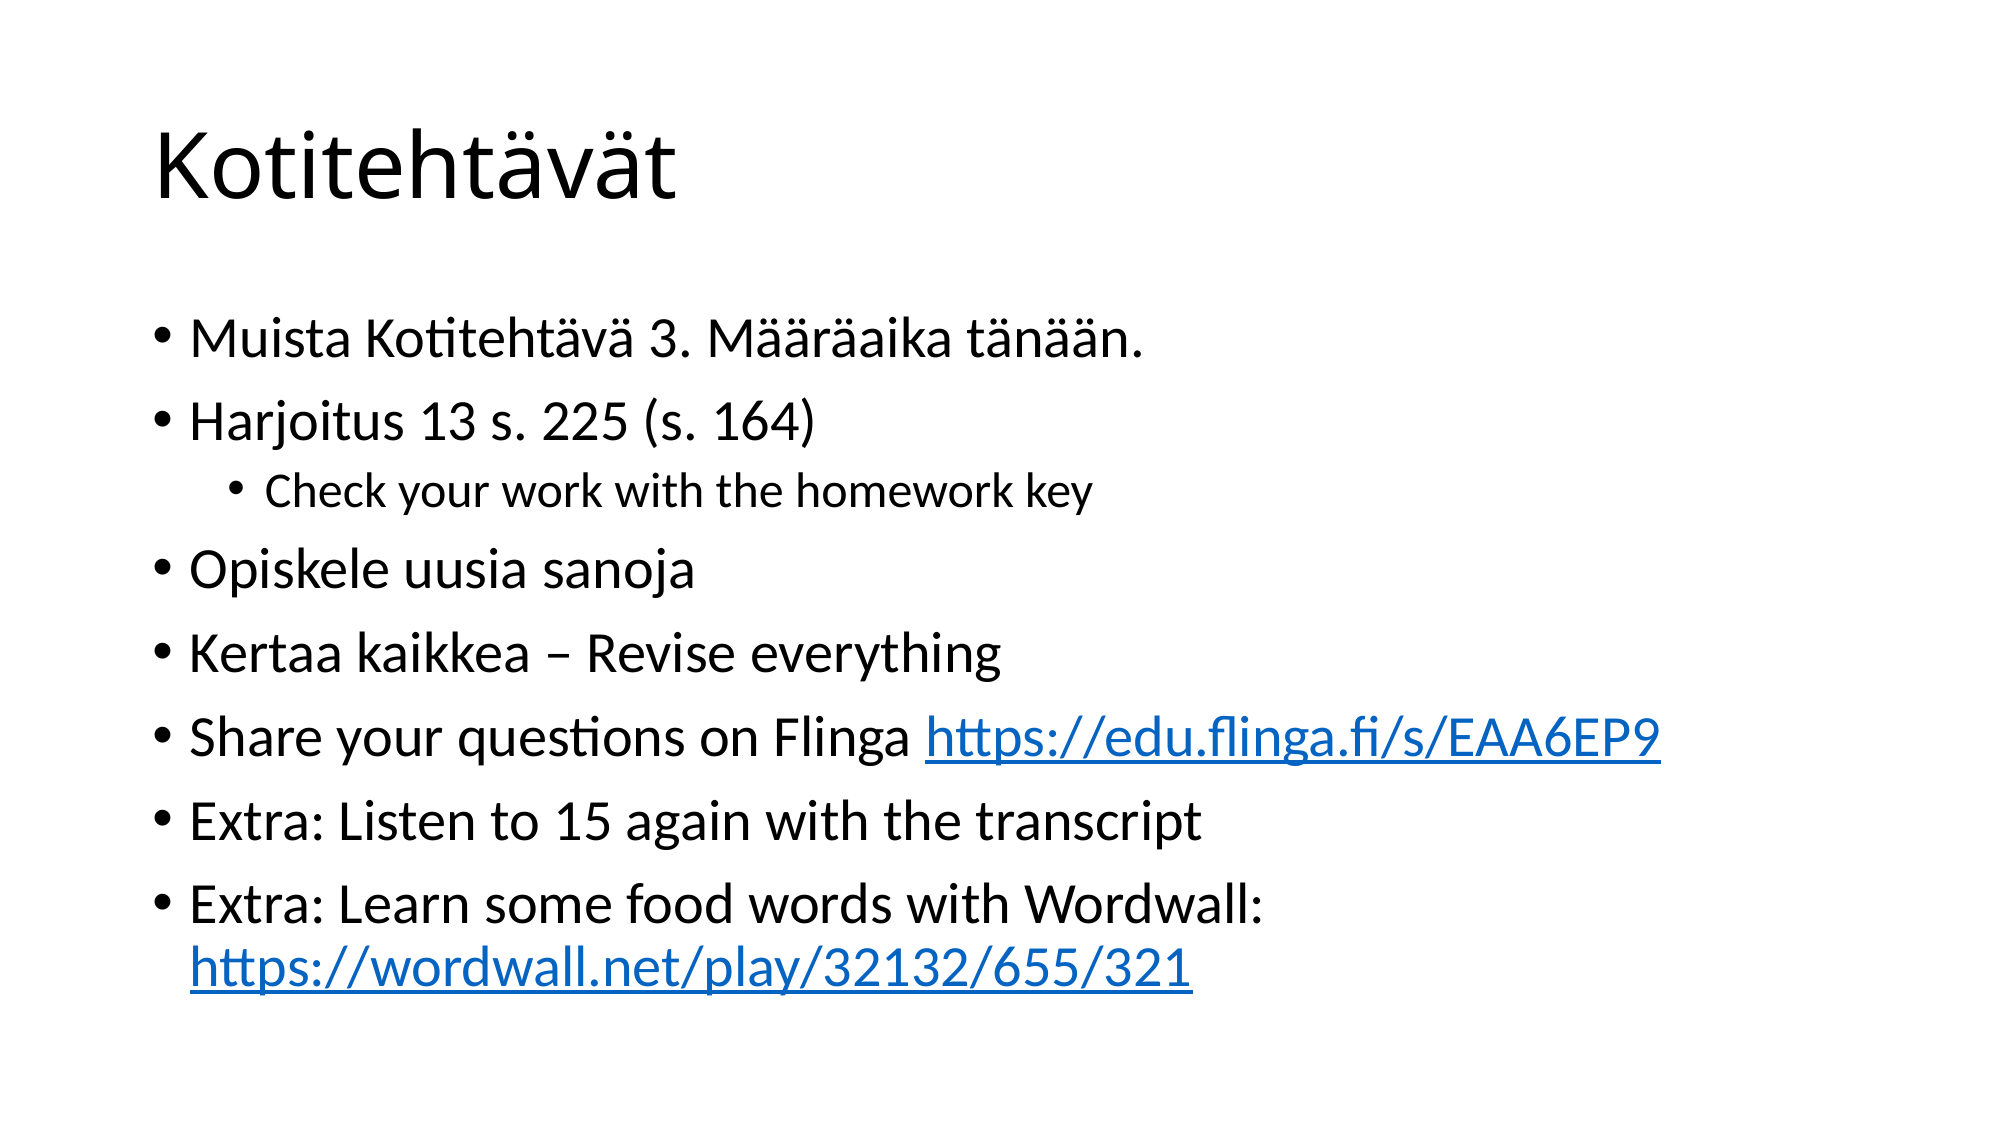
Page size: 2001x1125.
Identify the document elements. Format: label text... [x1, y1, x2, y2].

title Kotitehtävät [137, 59, 1863, 278]
list Muista Kotitehtävä 3. Määräaika tänään. Harjoitus 13 s. 225 (s. 164) Check your work with the homework key Opiskele uusia sanoja Kertaa kaikkea – Revise everything Share your questions on Flinga https://edu.flinga.fi/s/EAA6EP9 Extra: Listen to 15 again with the transcript Extra: Learn some food words with Wordwall: https://wordwall.net/play/32132/655/321 [137, 299, 1863, 1014]
